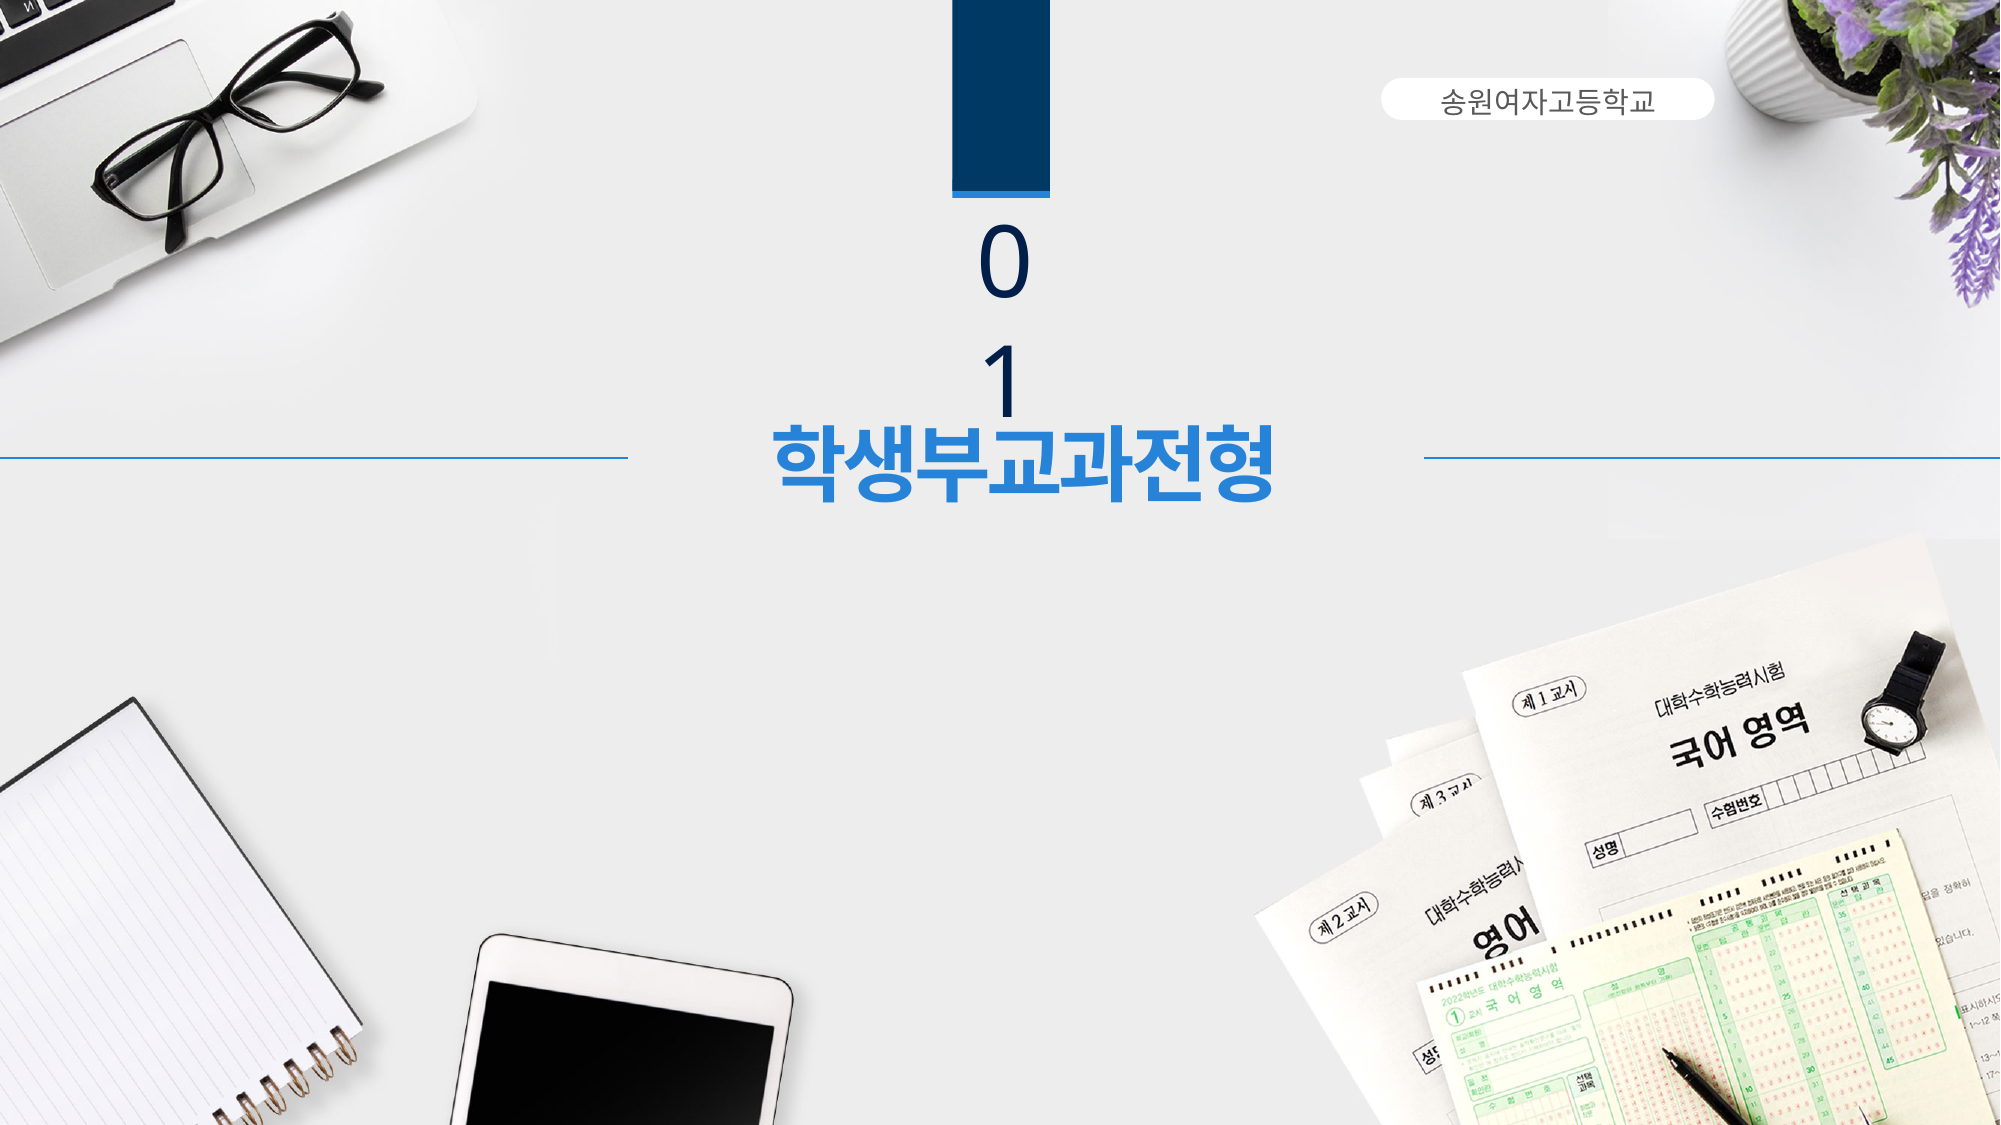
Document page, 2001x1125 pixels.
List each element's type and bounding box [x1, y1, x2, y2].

text_box [0, 411, 2000, 513]
picture [0, 513, 2000, 1125]
picture [0, 0, 2000, 411]
text_box [952, 0, 1050, 198]
